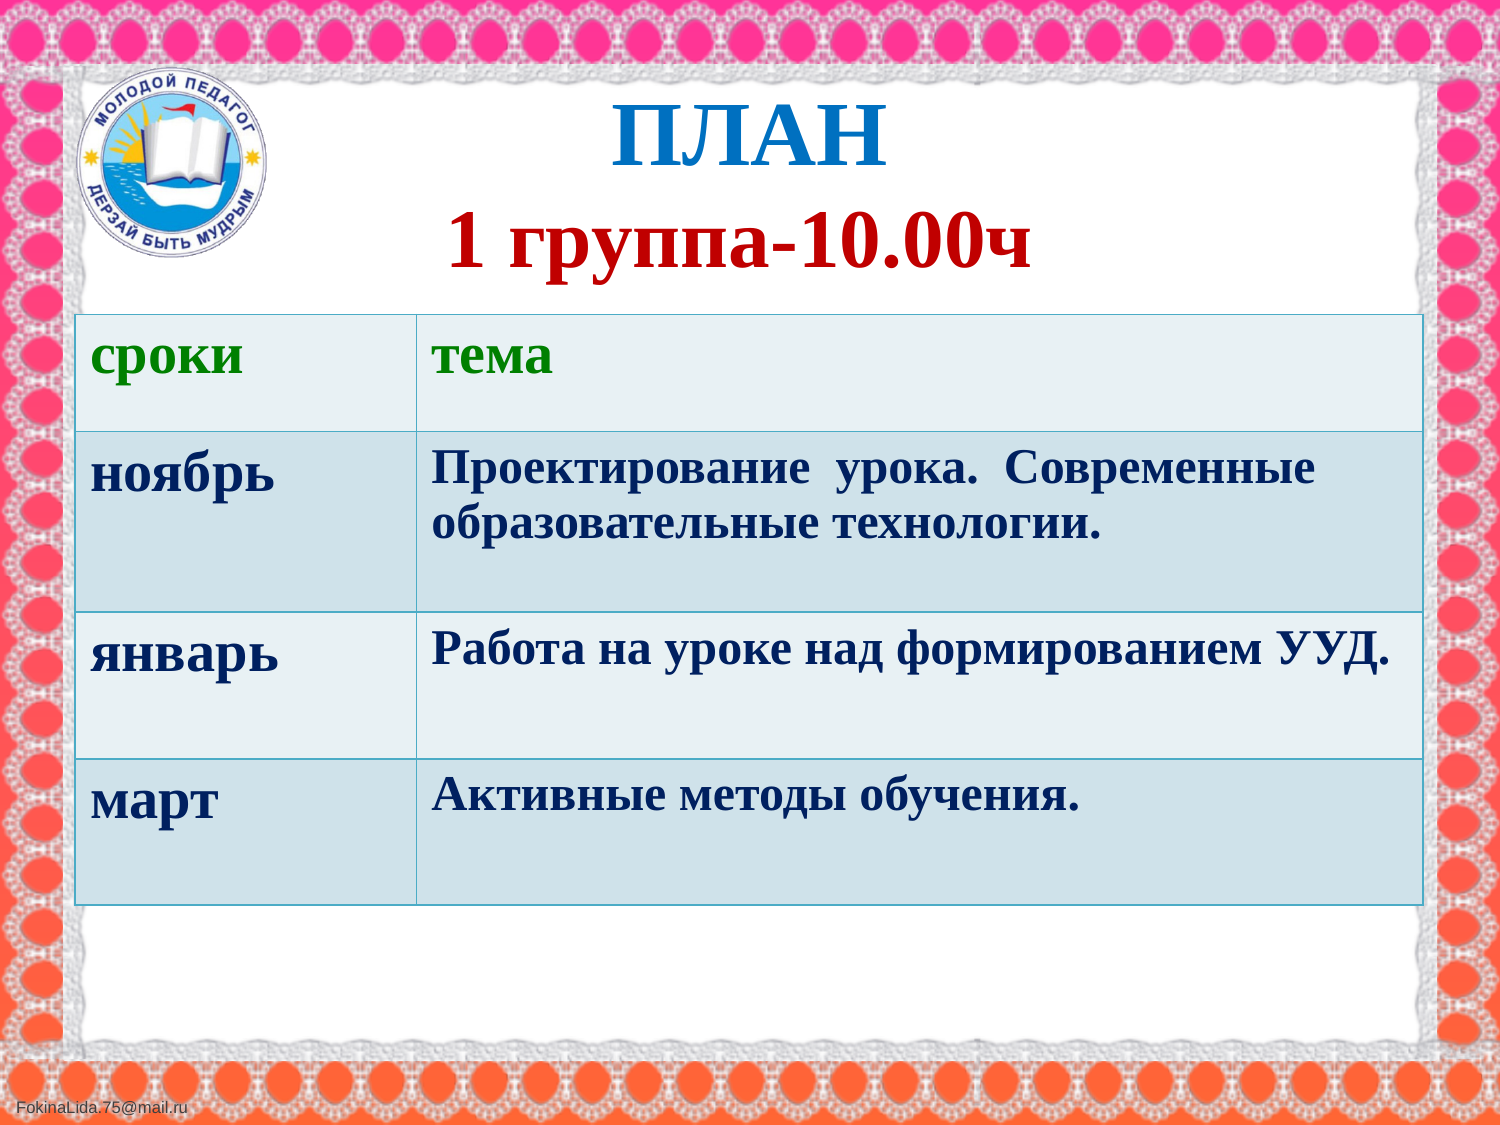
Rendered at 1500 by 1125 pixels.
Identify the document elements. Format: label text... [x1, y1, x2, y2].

table_cell январь [76, 613, 416, 758]
table_cell Активные методы обучения. [417, 760, 1422, 904]
title ПЛАН 1 группа-10.00ч [268, 66, 1425, 197]
table_cell ноябрь [76, 432, 416, 611]
table_header сроки [76, 315, 416, 431]
table_cell март [76, 760, 416, 904]
table_header тема [417, 315, 1422, 431]
table_cell Проектирование урока. Современные образовательные технологии. [417, 432, 1422, 611]
table_cell Работа на уроке над формированием УУД. [417, 613, 1422, 758]
picture [0, 0, 1500, 1125]
